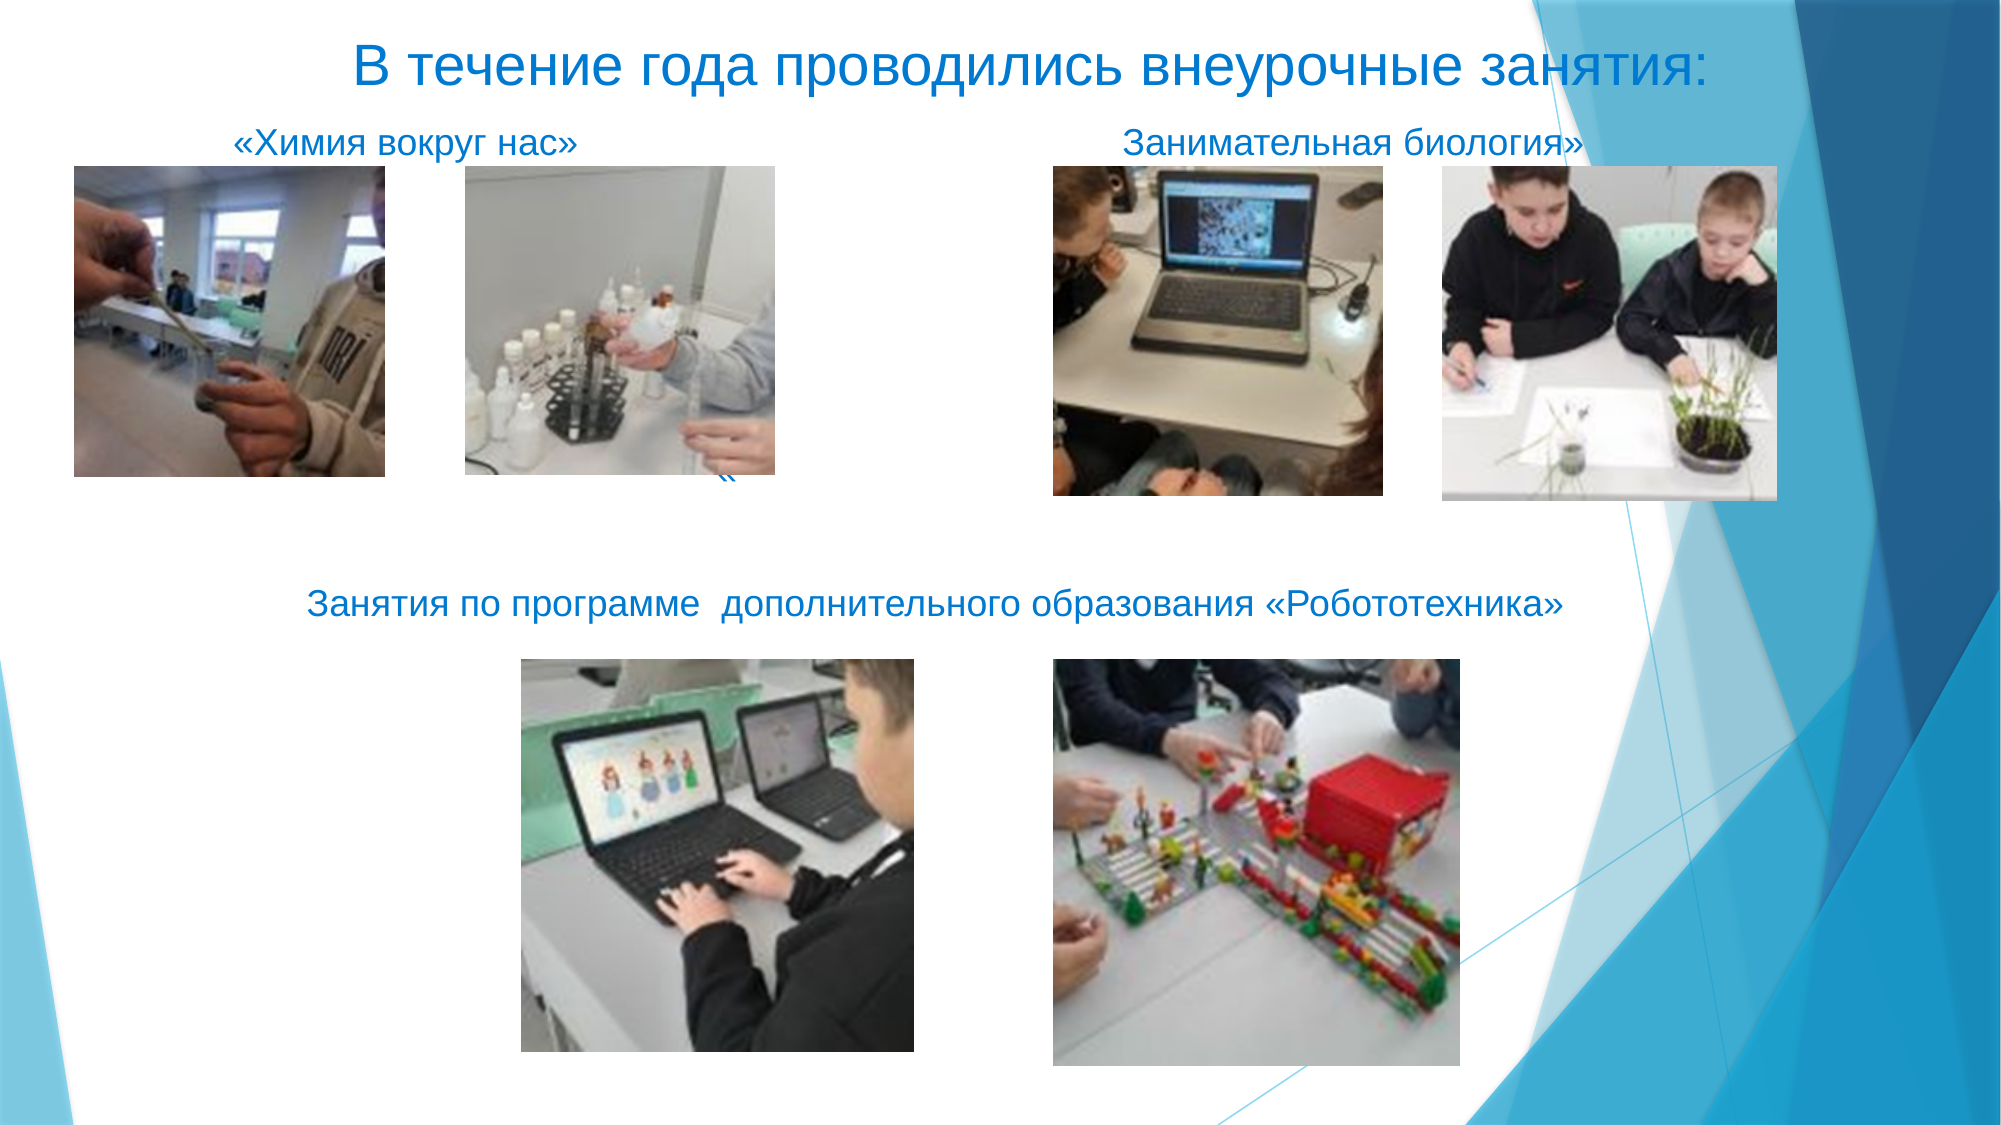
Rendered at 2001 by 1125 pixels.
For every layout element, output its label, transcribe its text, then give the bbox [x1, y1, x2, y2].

picture [465, 165, 775, 476]
picture [74, 165, 386, 478]
picture [1052, 165, 1384, 497]
list В течение года проводились внеурочные занятия: «Химия вокруг нас» Занимательная биология» « Занятия по программе дополнительного образования «Робототехника» [29, 19, 1863, 1109]
picture [520, 658, 914, 1052]
picture [1052, 658, 1461, 1067]
picture [1442, 165, 1778, 501]
